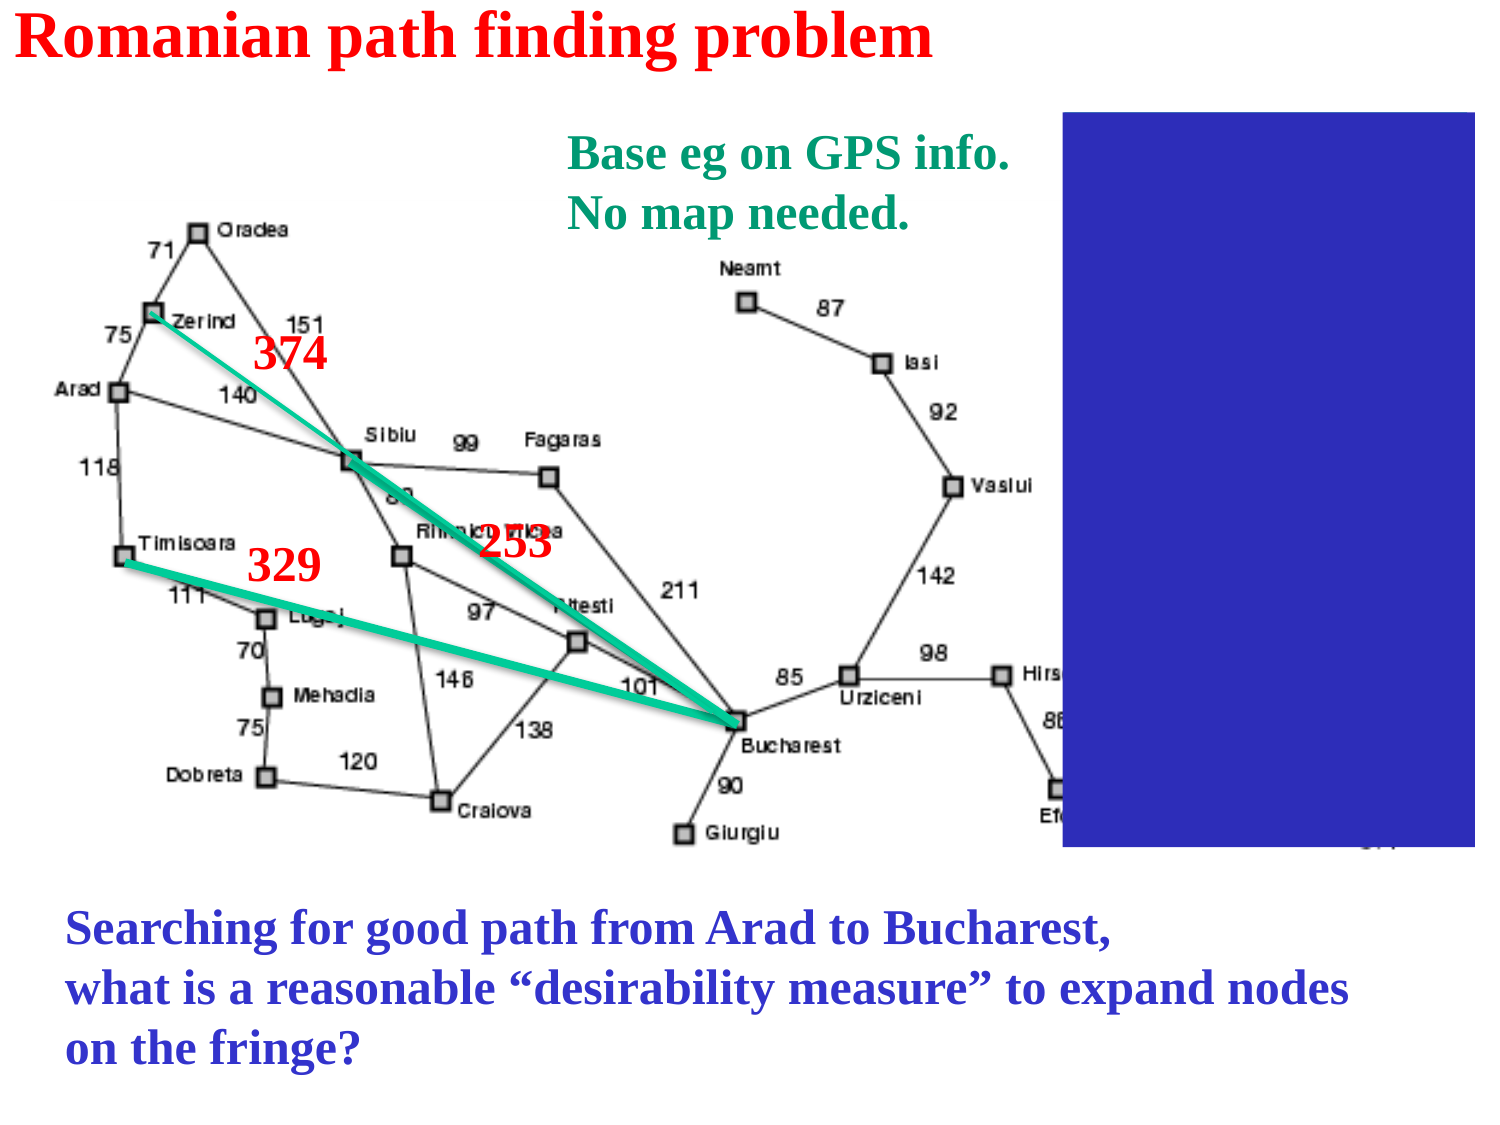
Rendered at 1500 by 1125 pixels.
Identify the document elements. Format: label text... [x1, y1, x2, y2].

text_box [1062, 112, 1475, 848]
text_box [149, 312, 713, 713]
text_box Base eg on GPS info. No map needed. [552, 112, 1026, 198]
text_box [349, 462, 738, 726]
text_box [124, 562, 344, 726]
picture [49, 199, 1401, 862]
text_box Searching for good path from Arad to Bucharest, what is a reasonable “desirability measure” to expand nodes on the fringe? [49, 887, 1378, 1083]
title Romanian path finding problem [0, 0, 950, 125]
